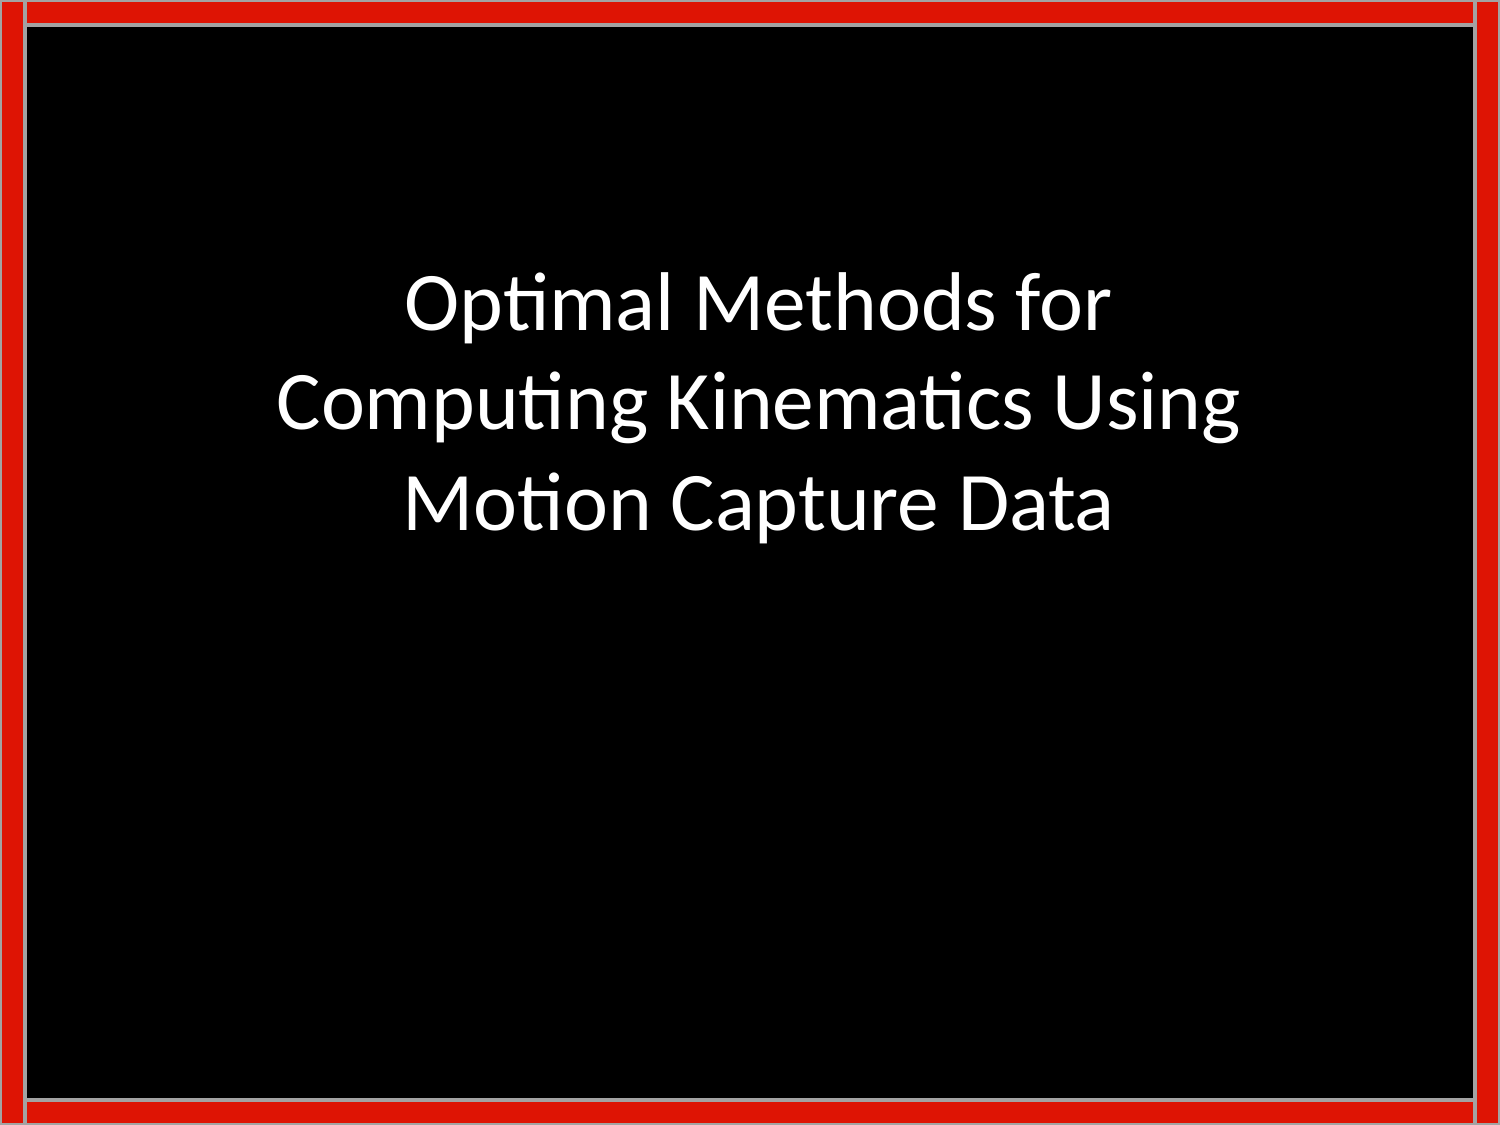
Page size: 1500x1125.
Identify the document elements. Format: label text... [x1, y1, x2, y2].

subtitle Optimal Methods for Computing Kinematics Using Motion Capture Data [230, 239, 1288, 768]
text_box [0, 0, 27, 1125]
text_box [1473, 0, 1500, 1125]
text_box [23, 1098, 1477, 1125]
text_box [23, 0, 1477, 27]
